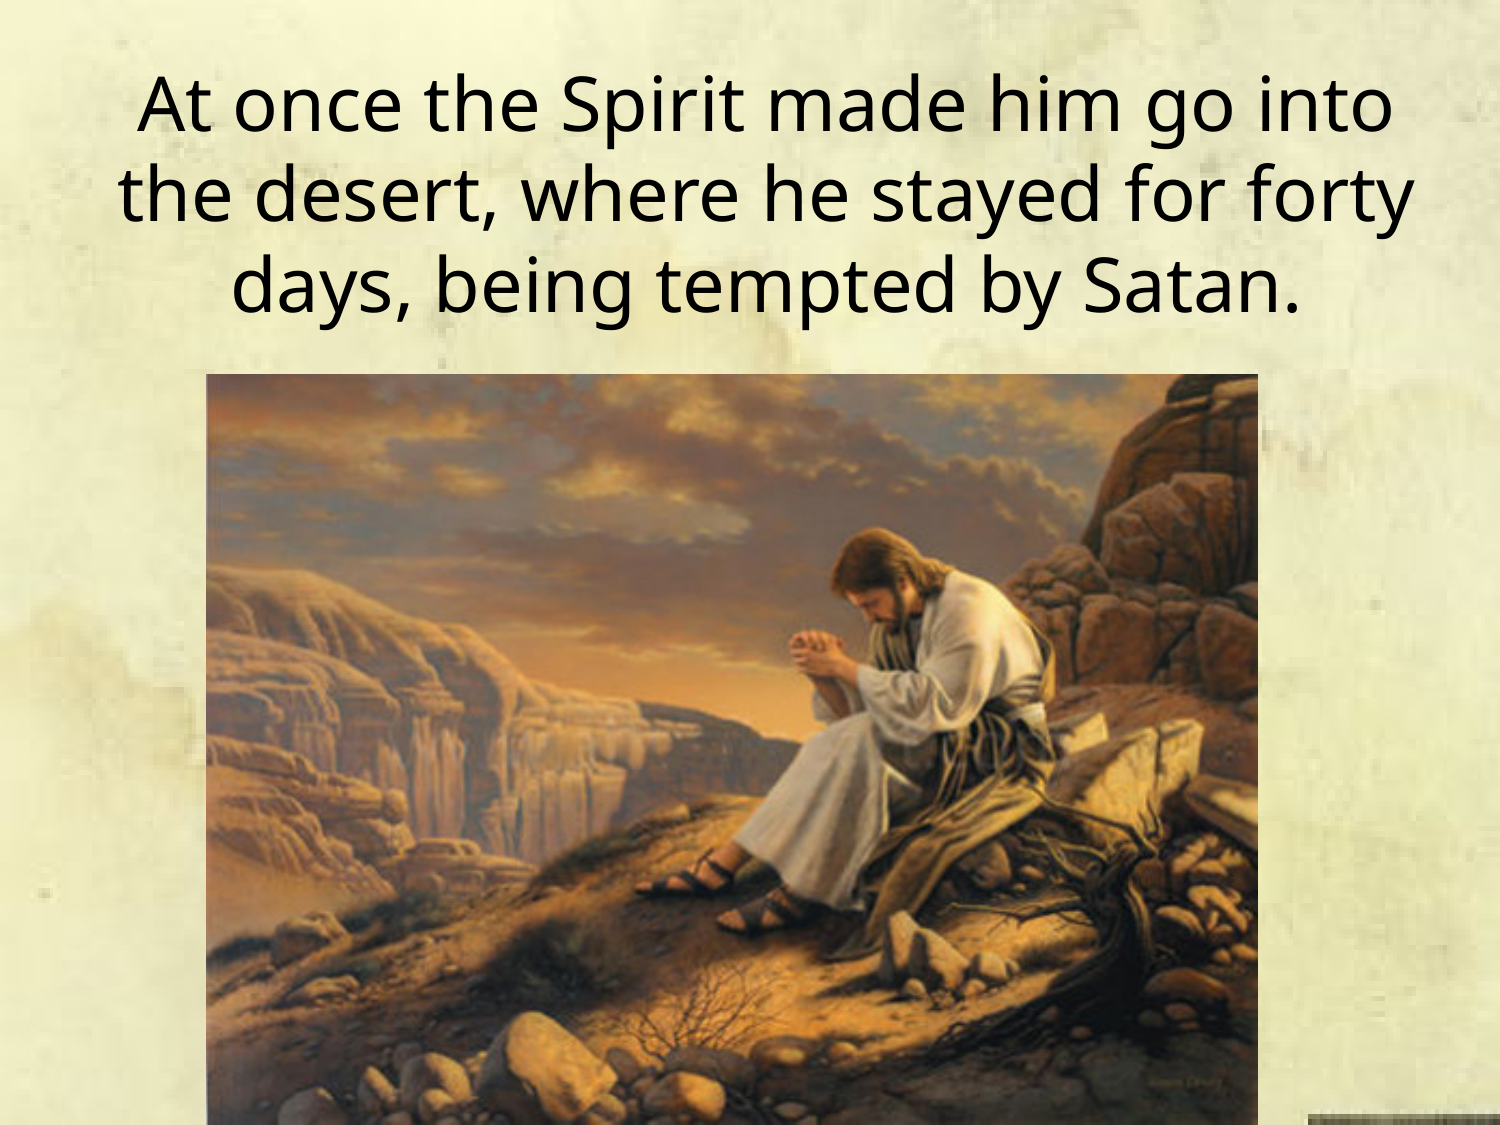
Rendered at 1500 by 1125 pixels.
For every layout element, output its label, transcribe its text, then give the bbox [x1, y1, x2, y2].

title At once the Spirit made him go into the desert, where he stayed for forty days, being tempted by Satan. [75, 45, 1459, 338]
picture [0, 0, 1500, 1125]
